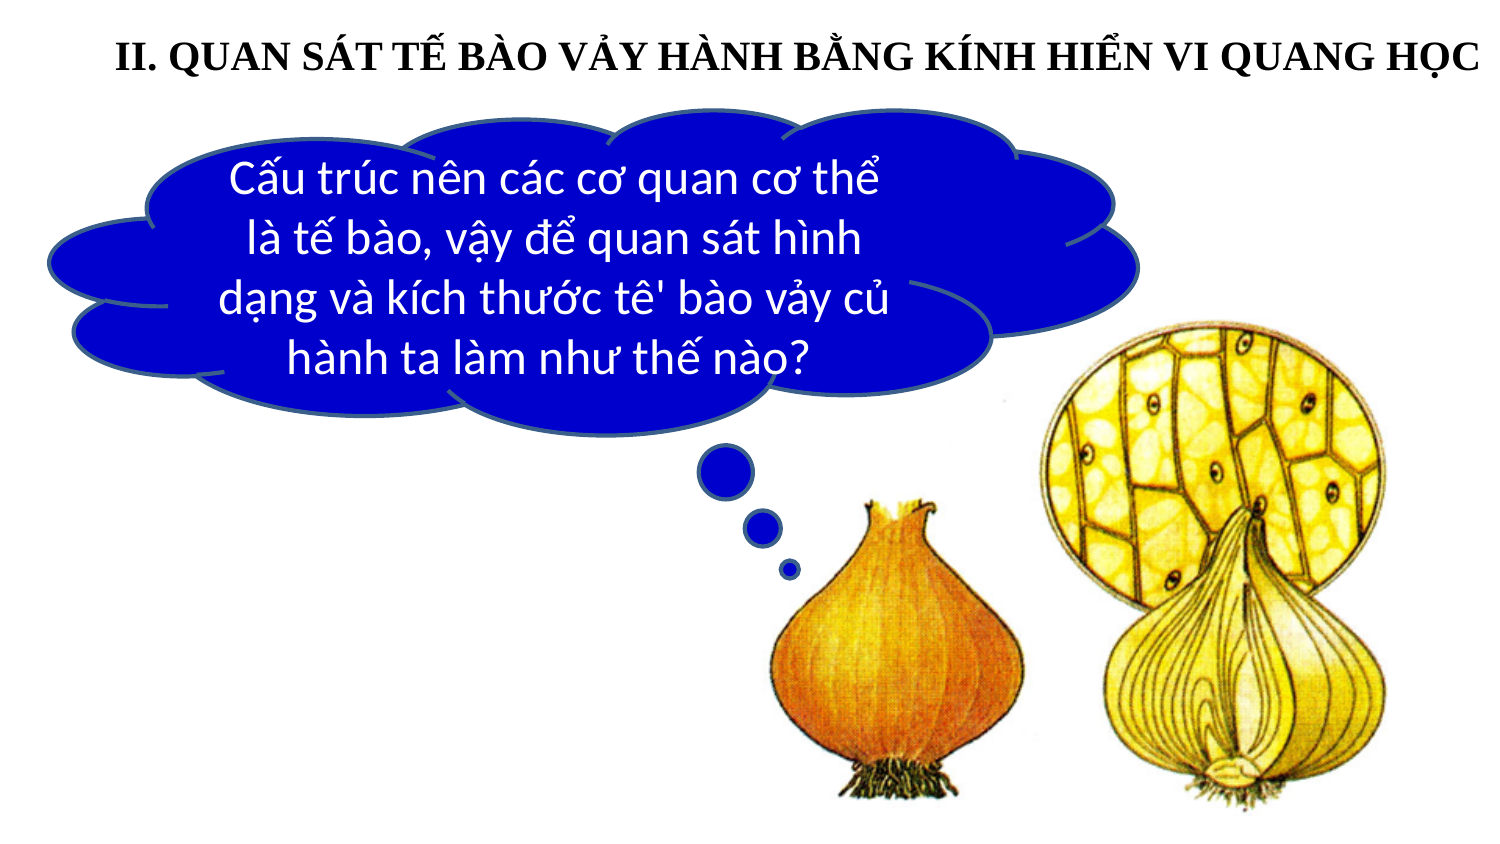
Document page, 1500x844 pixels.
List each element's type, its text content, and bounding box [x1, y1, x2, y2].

text_box Cấu trúc nên các cơ quan cơ thể là tế bào, vậy để quan sát hình dạng và kích thước tê' bào vảy củ hành ta làm như thế nào? [696, 443, 744, 502]
picture [749, 309, 1398, 816]
text_box II. QUAN SÁT TẾ BÀO VẢY HÀNH BẰNG KÍNH HIỂN VI QUANG HỌC [99, 21, 1500, 87]
text_box Cấu trúc nên các cơ quan cơ thể là tế bào, vậy để quan sát hình dạng và kích thước tê' bào vảy củ hành ta làm như thế nào? [46, 108, 1141, 438]
